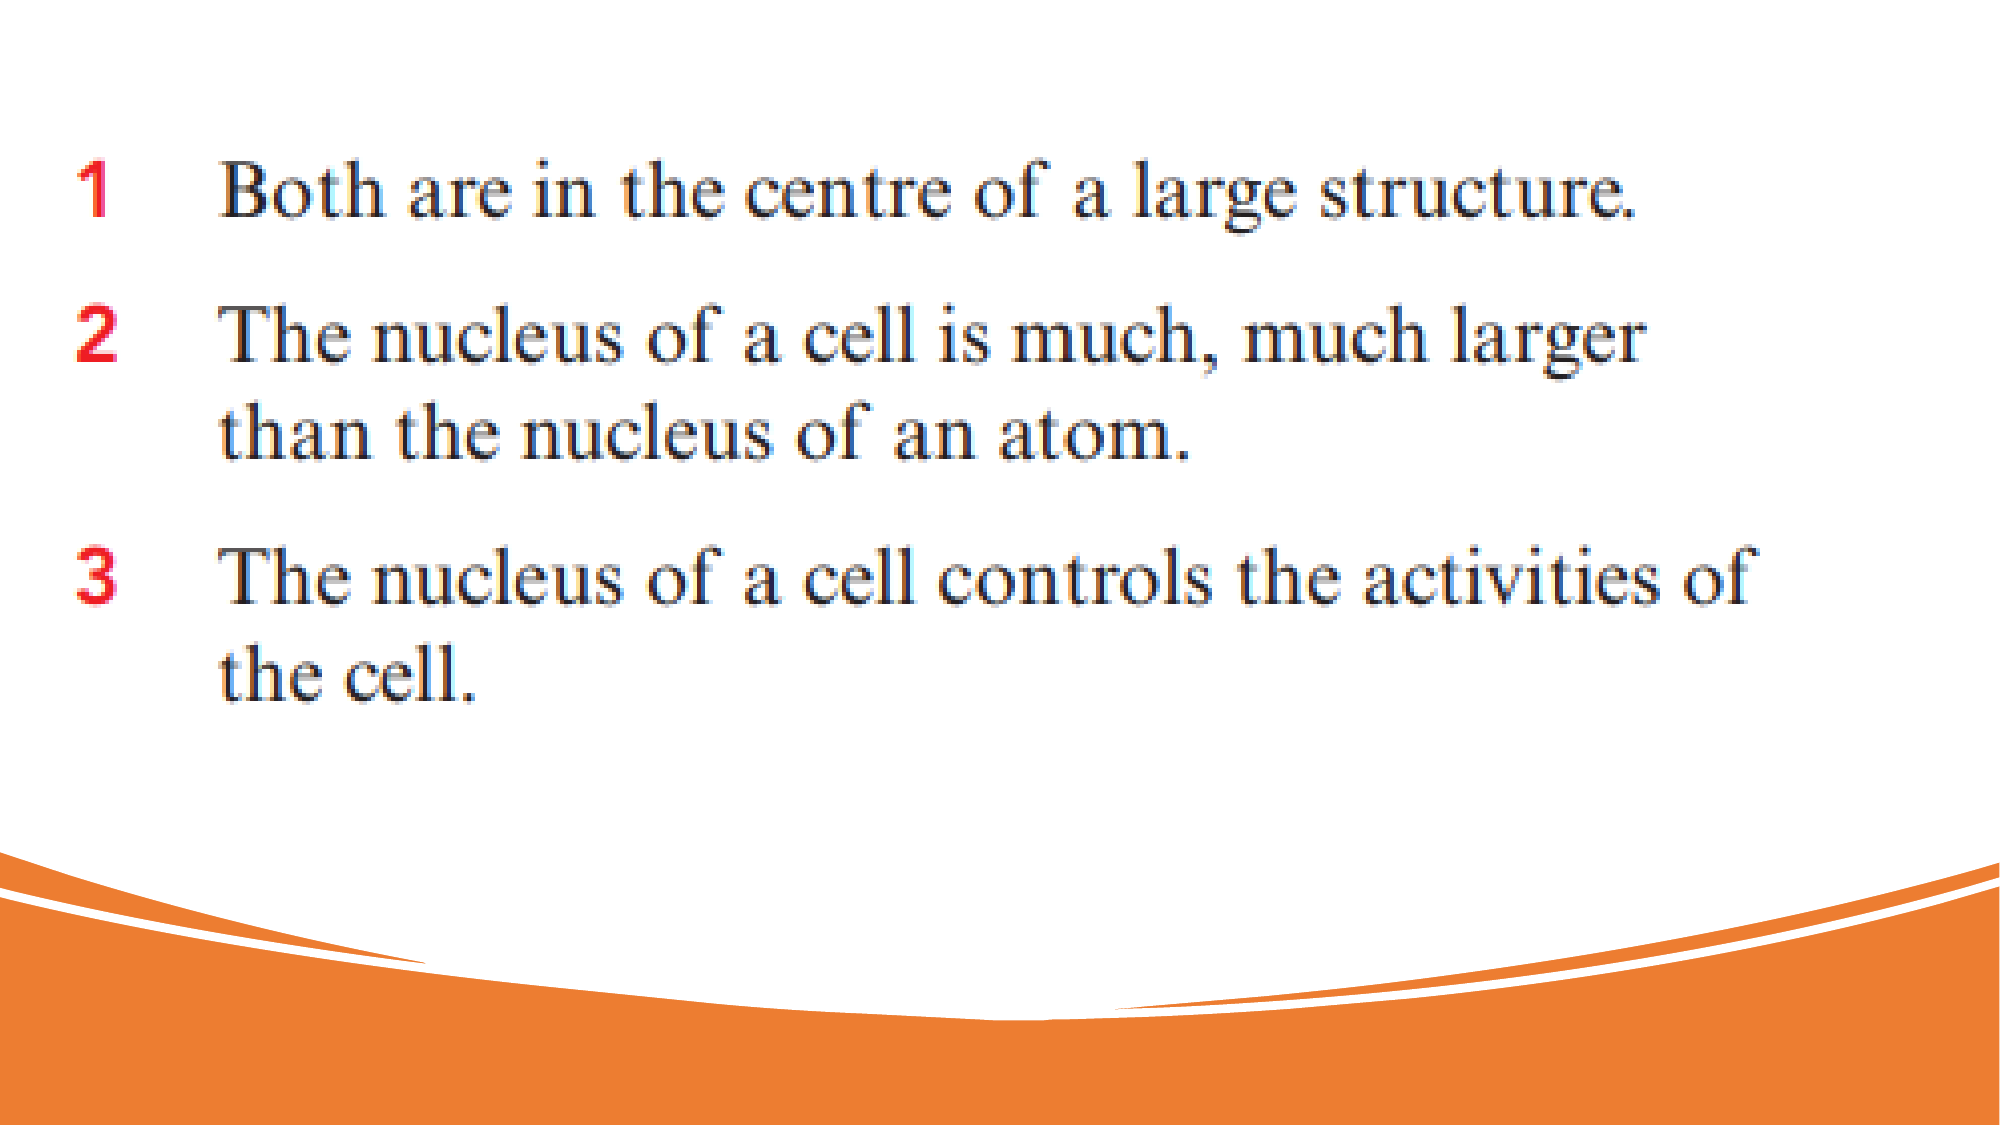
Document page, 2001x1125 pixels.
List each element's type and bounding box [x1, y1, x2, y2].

text_box [0, 888, 2000, 1125]
text_box [1198, 864, 2000, 1004]
list [37, 121, 1950, 766]
text_box [0, 0, 2000, 1022]
text_box [0, 854, 374, 955]
